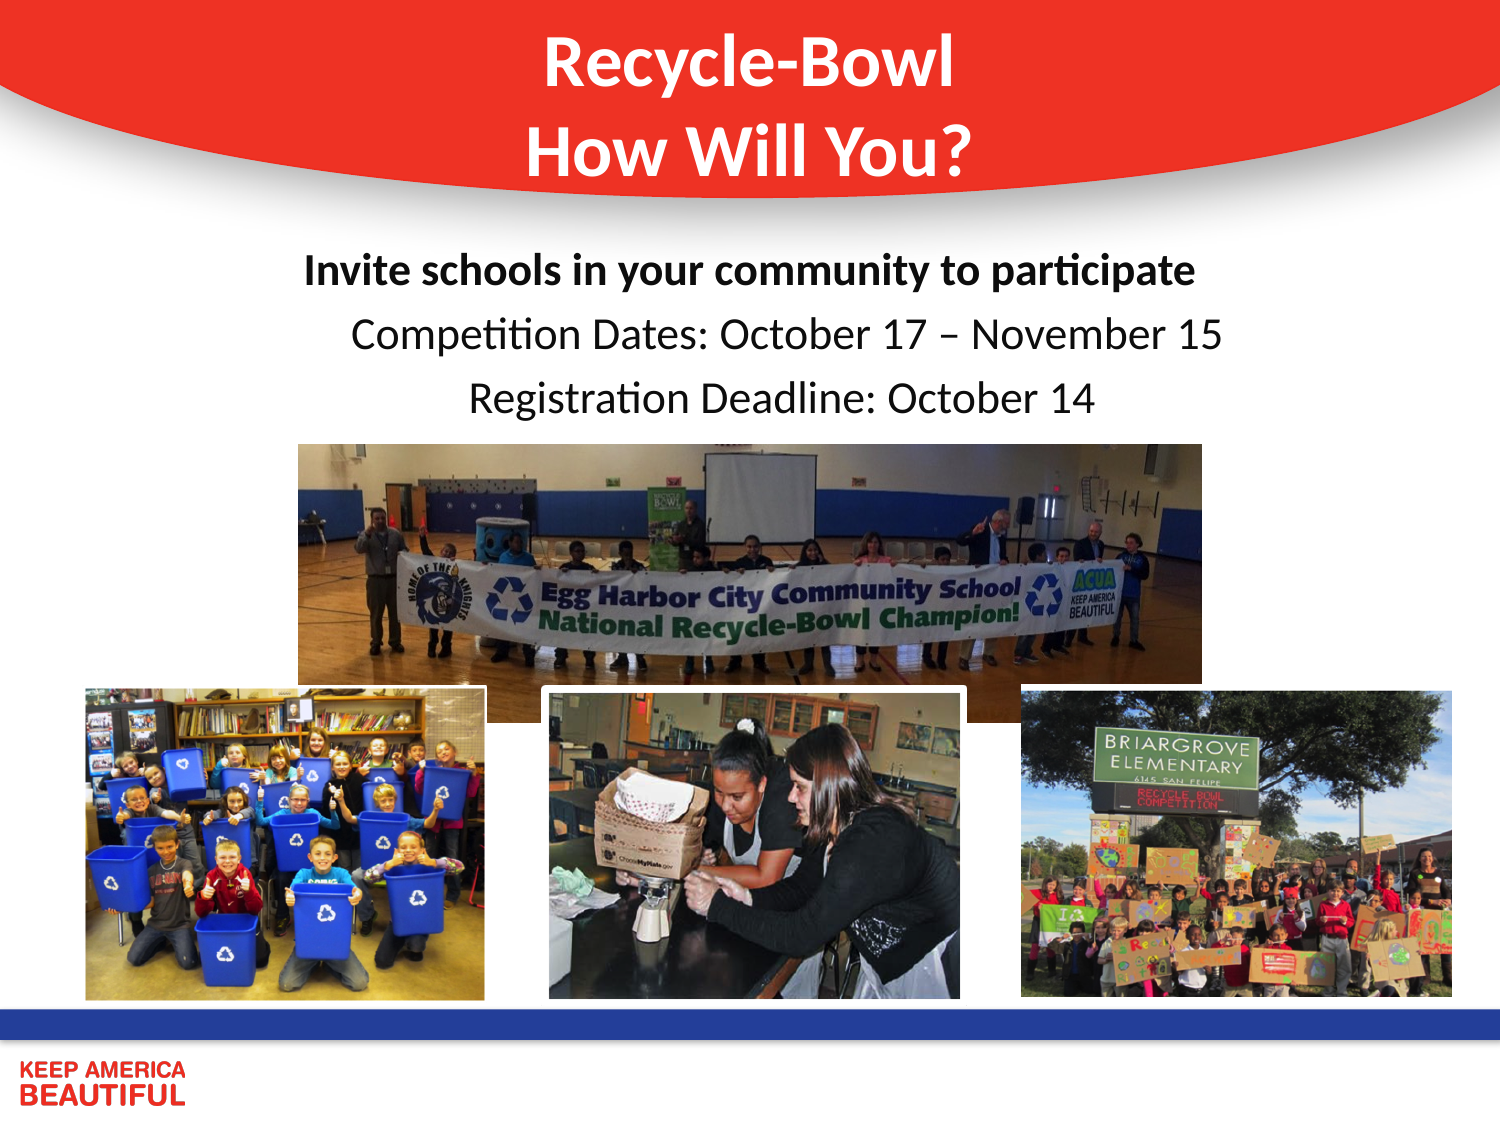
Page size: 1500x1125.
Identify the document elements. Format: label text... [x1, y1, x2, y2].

list Invite schools in your community to participate Competition Dates: October 17 – November 15 Registration Deadline: October 14 [75, 231, 1425, 384]
picture [82, 443, 1452, 1007]
title Recycle-Bowl How Will You? [75, 7, 1425, 196]
